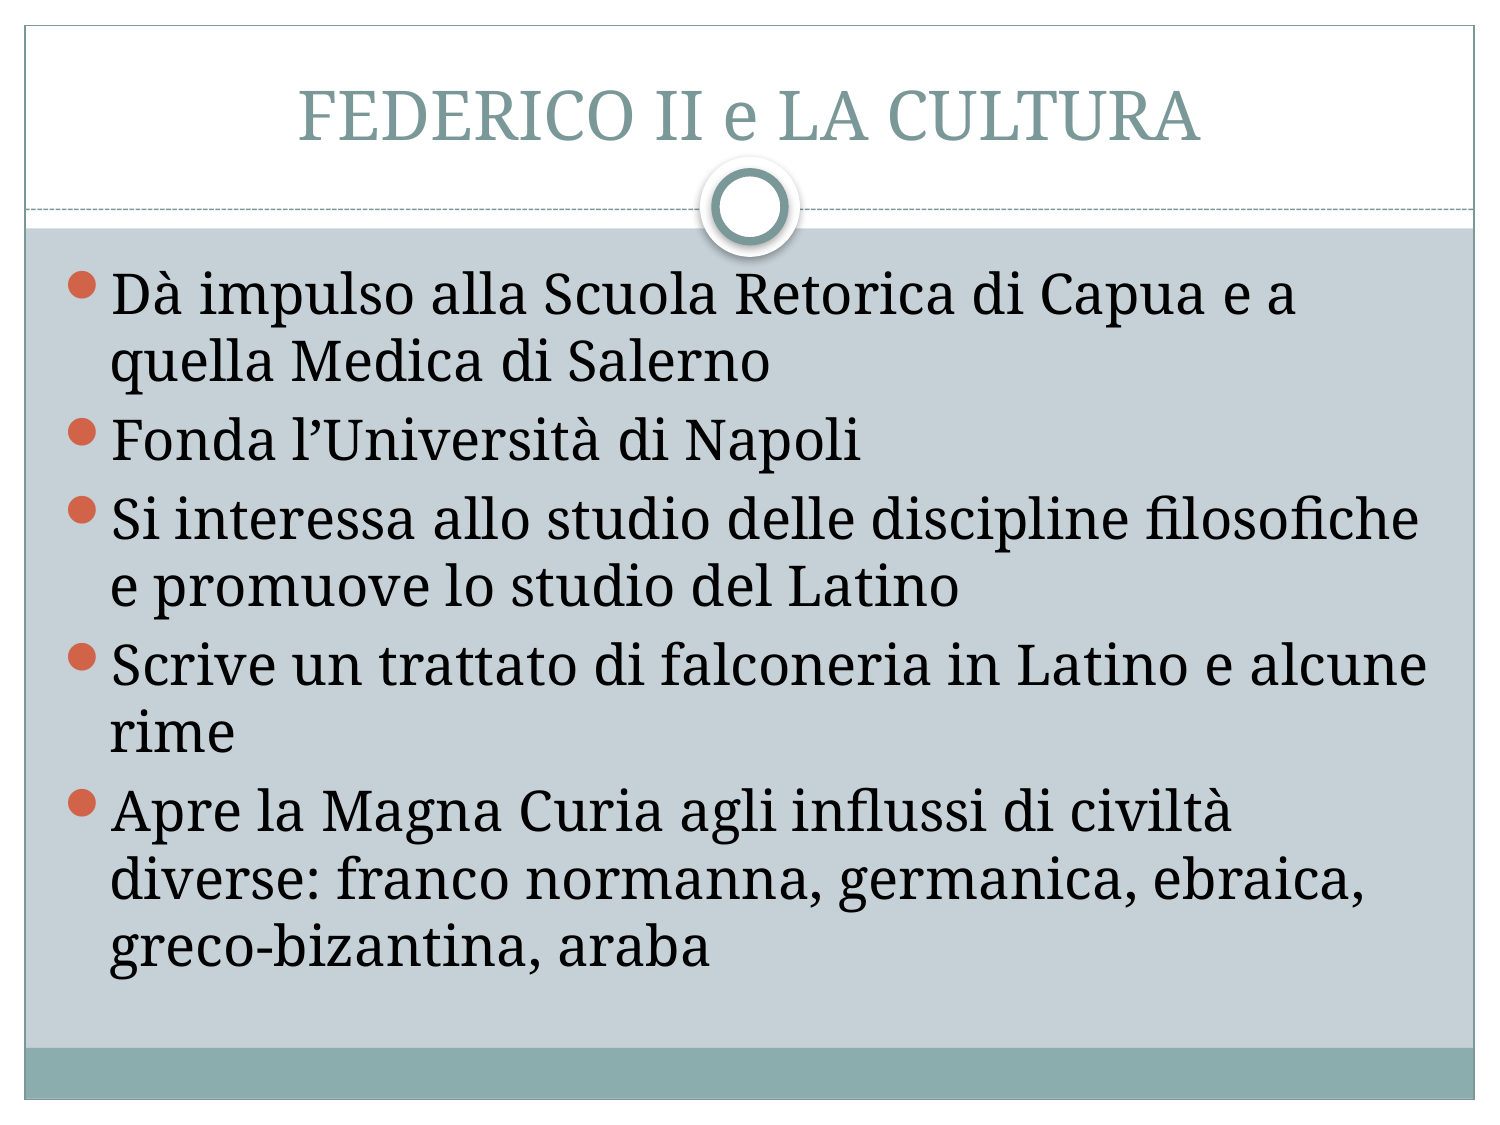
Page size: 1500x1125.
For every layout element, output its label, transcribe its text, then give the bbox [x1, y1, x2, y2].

title FEDERICO II e LA CULTURA [49, 37, 1450, 162]
list Dà impulso alla Scuola Retorica di Capua e a quella Medica di Salerno Fonda l’Università di Napoli Si interessa allo studio delle discipline filosofiche e promuove lo studio del Latino Scrive un trattato di falconeria in Latino e alcune rime Apre la Magna Curia agli influssi di civiltà diverse: franco normanna, germanica, ebraica, greco-bizantina, araba [49, 250, 1445, 1001]
